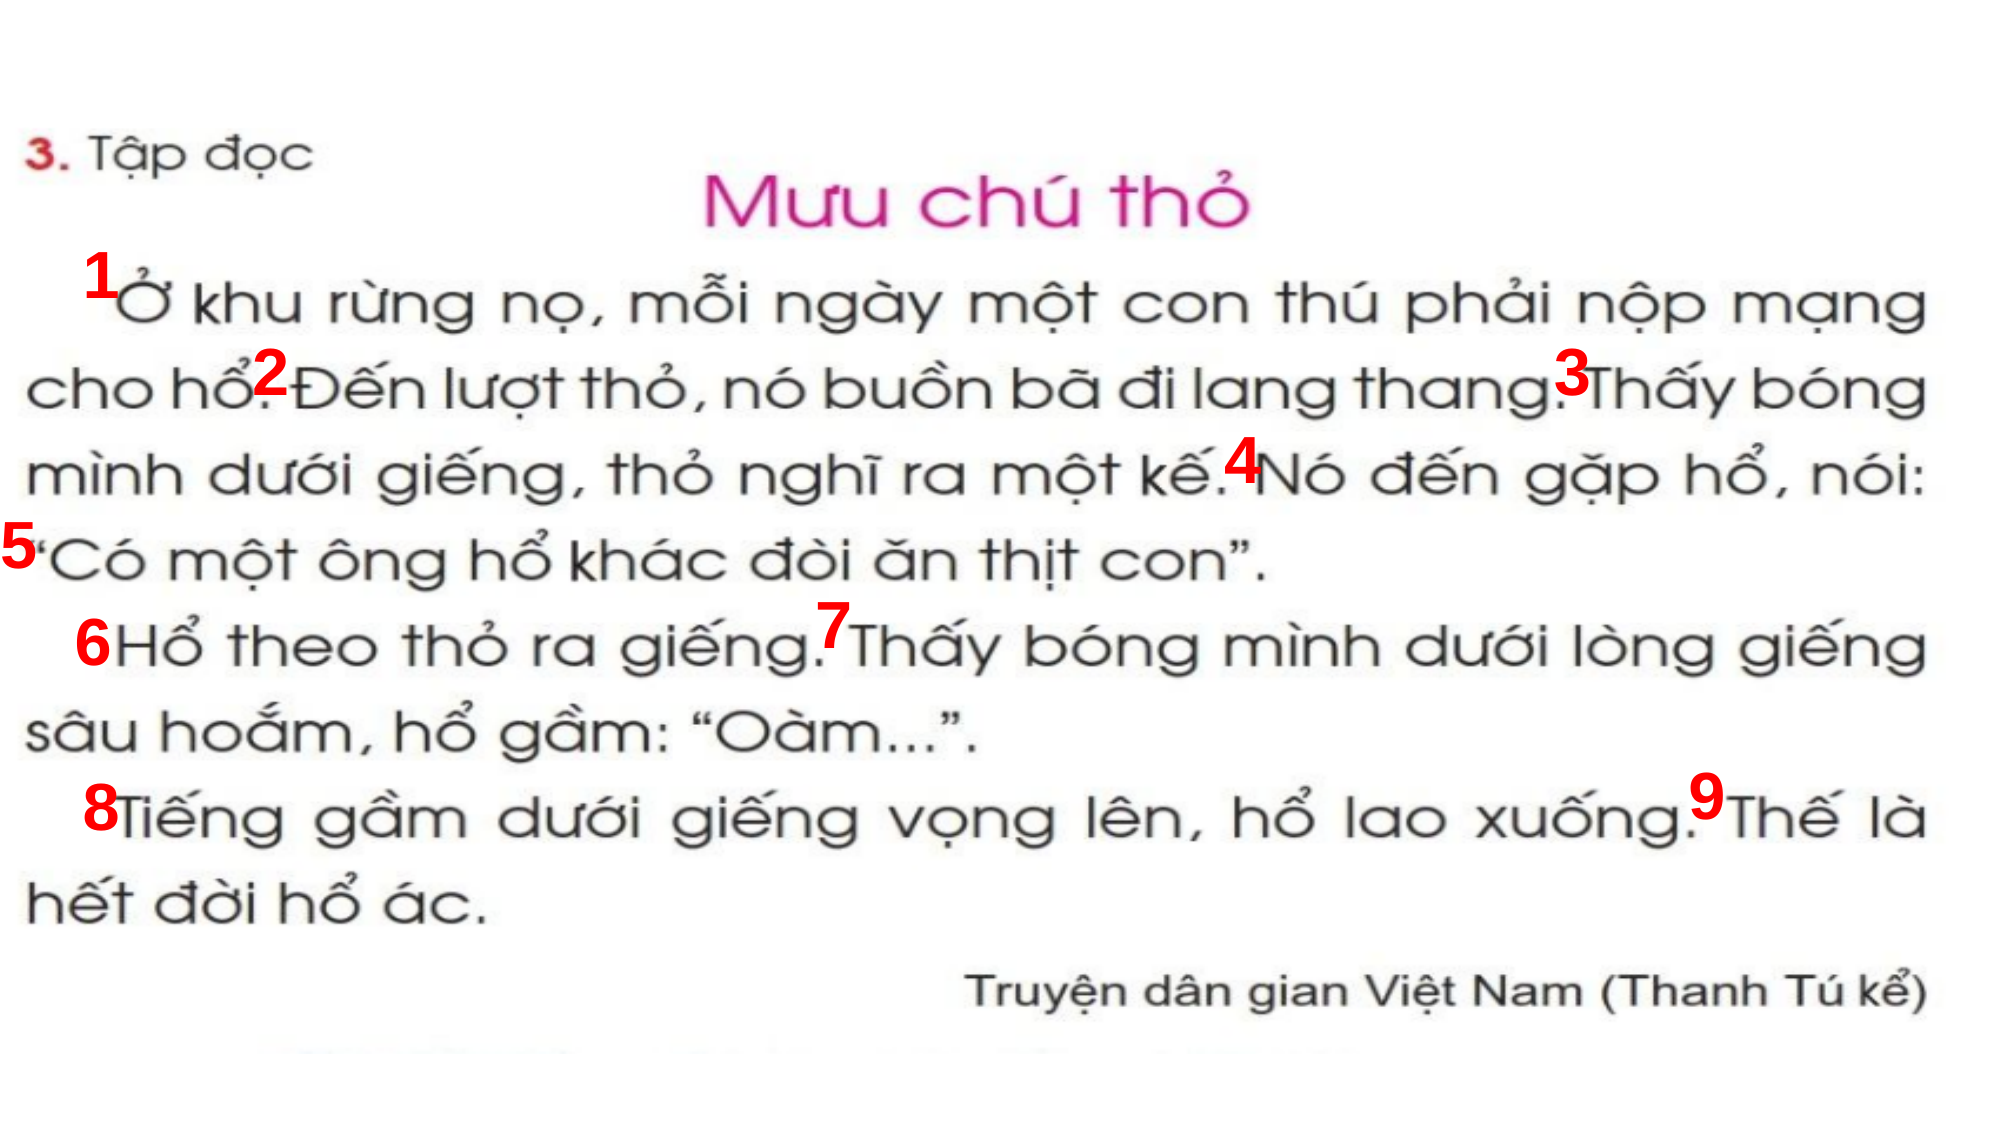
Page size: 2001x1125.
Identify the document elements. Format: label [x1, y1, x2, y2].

picture [0, 127, 2000, 1054]
